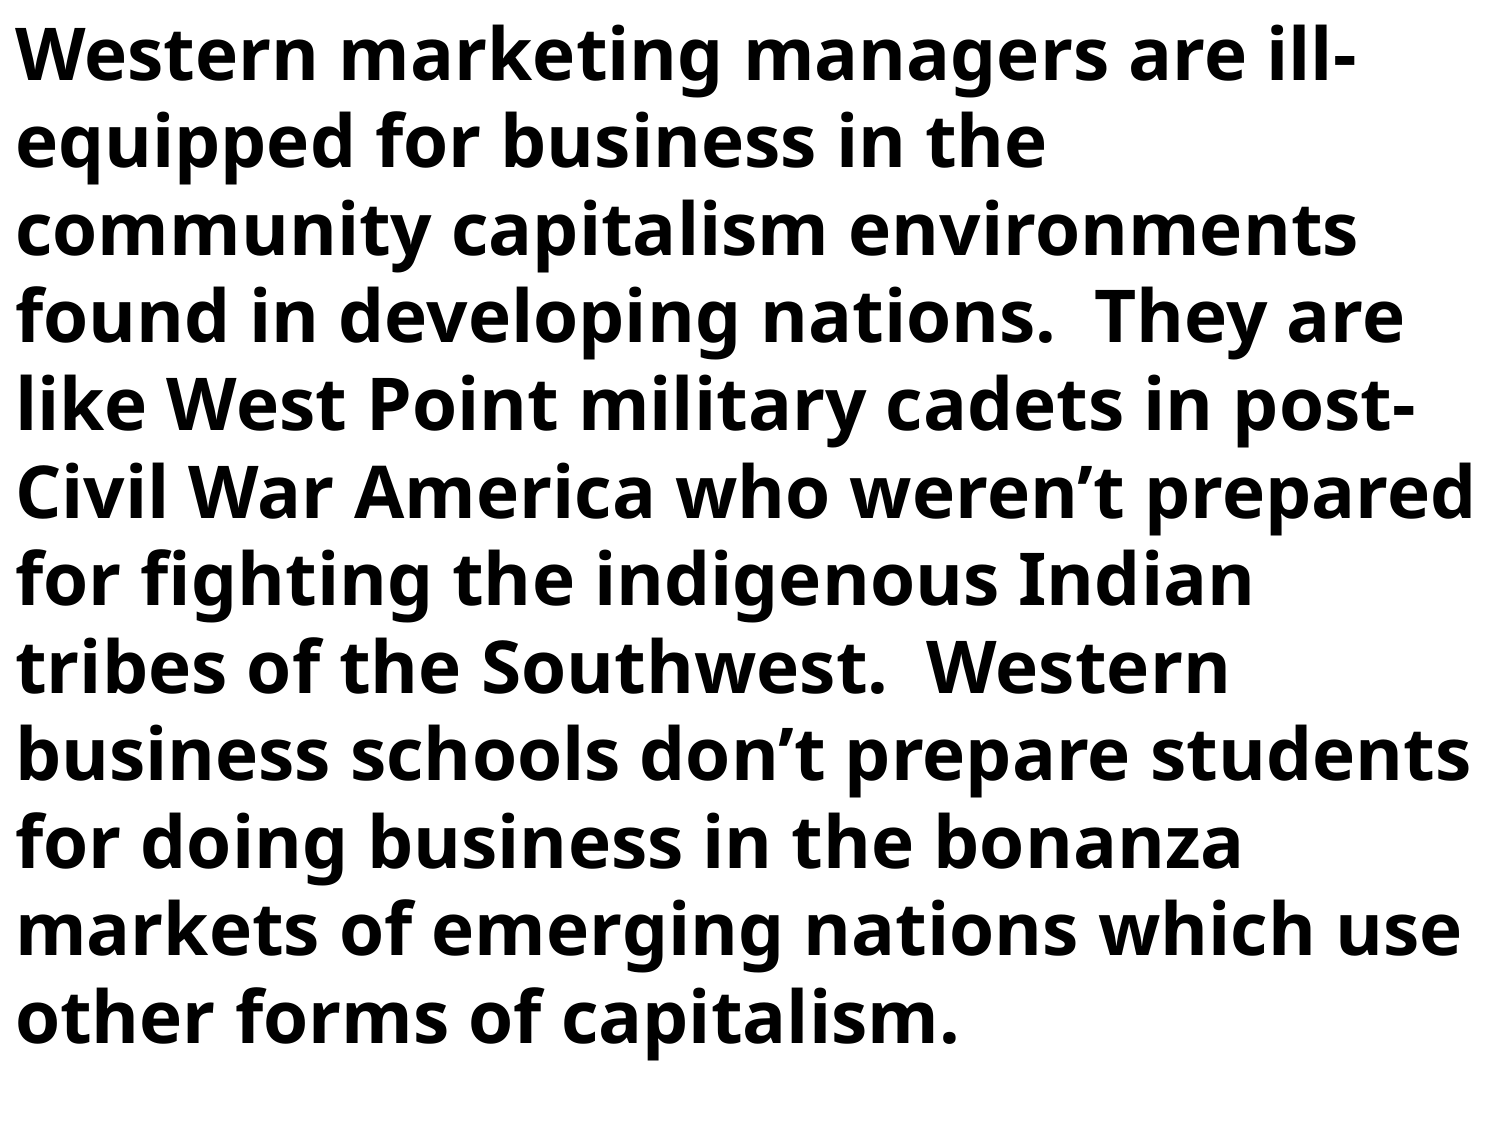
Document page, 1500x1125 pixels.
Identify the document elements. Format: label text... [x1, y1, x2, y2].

subtitle Western marketing managers are ill-equipped for business in the community capitalism environments found in developing nations. They are like West Point military cadets in post-Civil War America who weren’t prepared for fighting the indigenous Indian tribes of the Southwest. Western business schools don’t prepare students for doing business in the bonanza markets of emerging nations which use other forms of capitalism. [0, 0, 1500, 1125]
